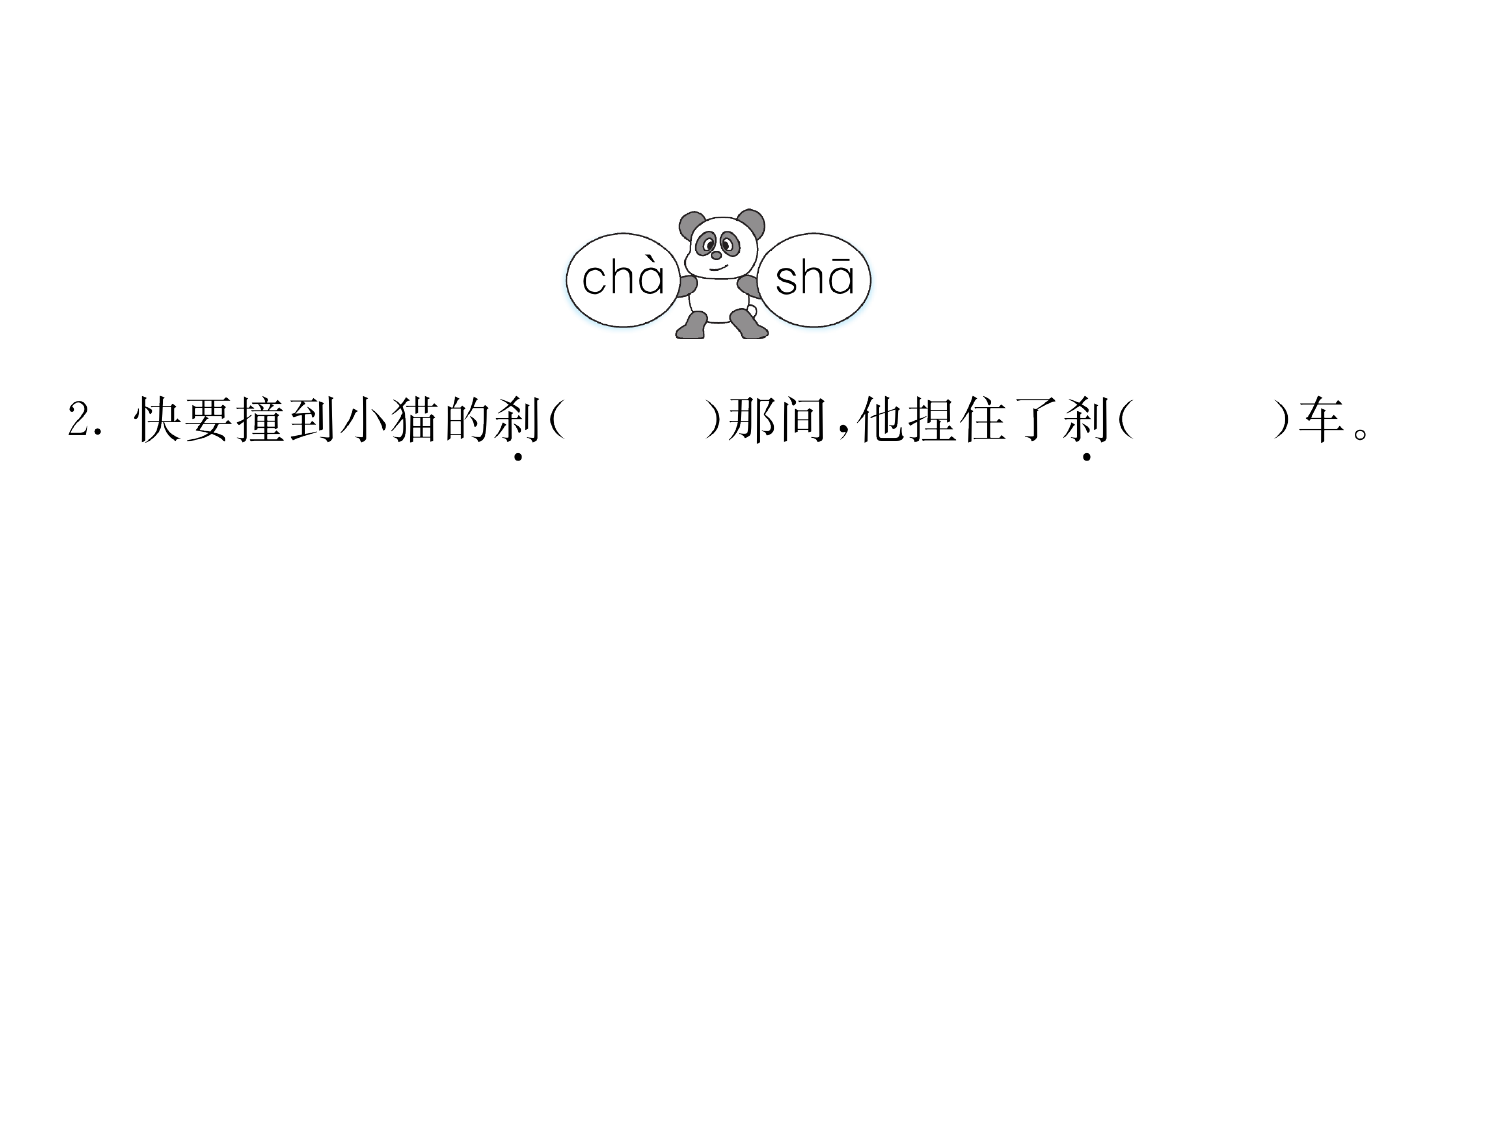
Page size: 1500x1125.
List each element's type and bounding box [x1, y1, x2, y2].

picture [64, 184, 1483, 476]
